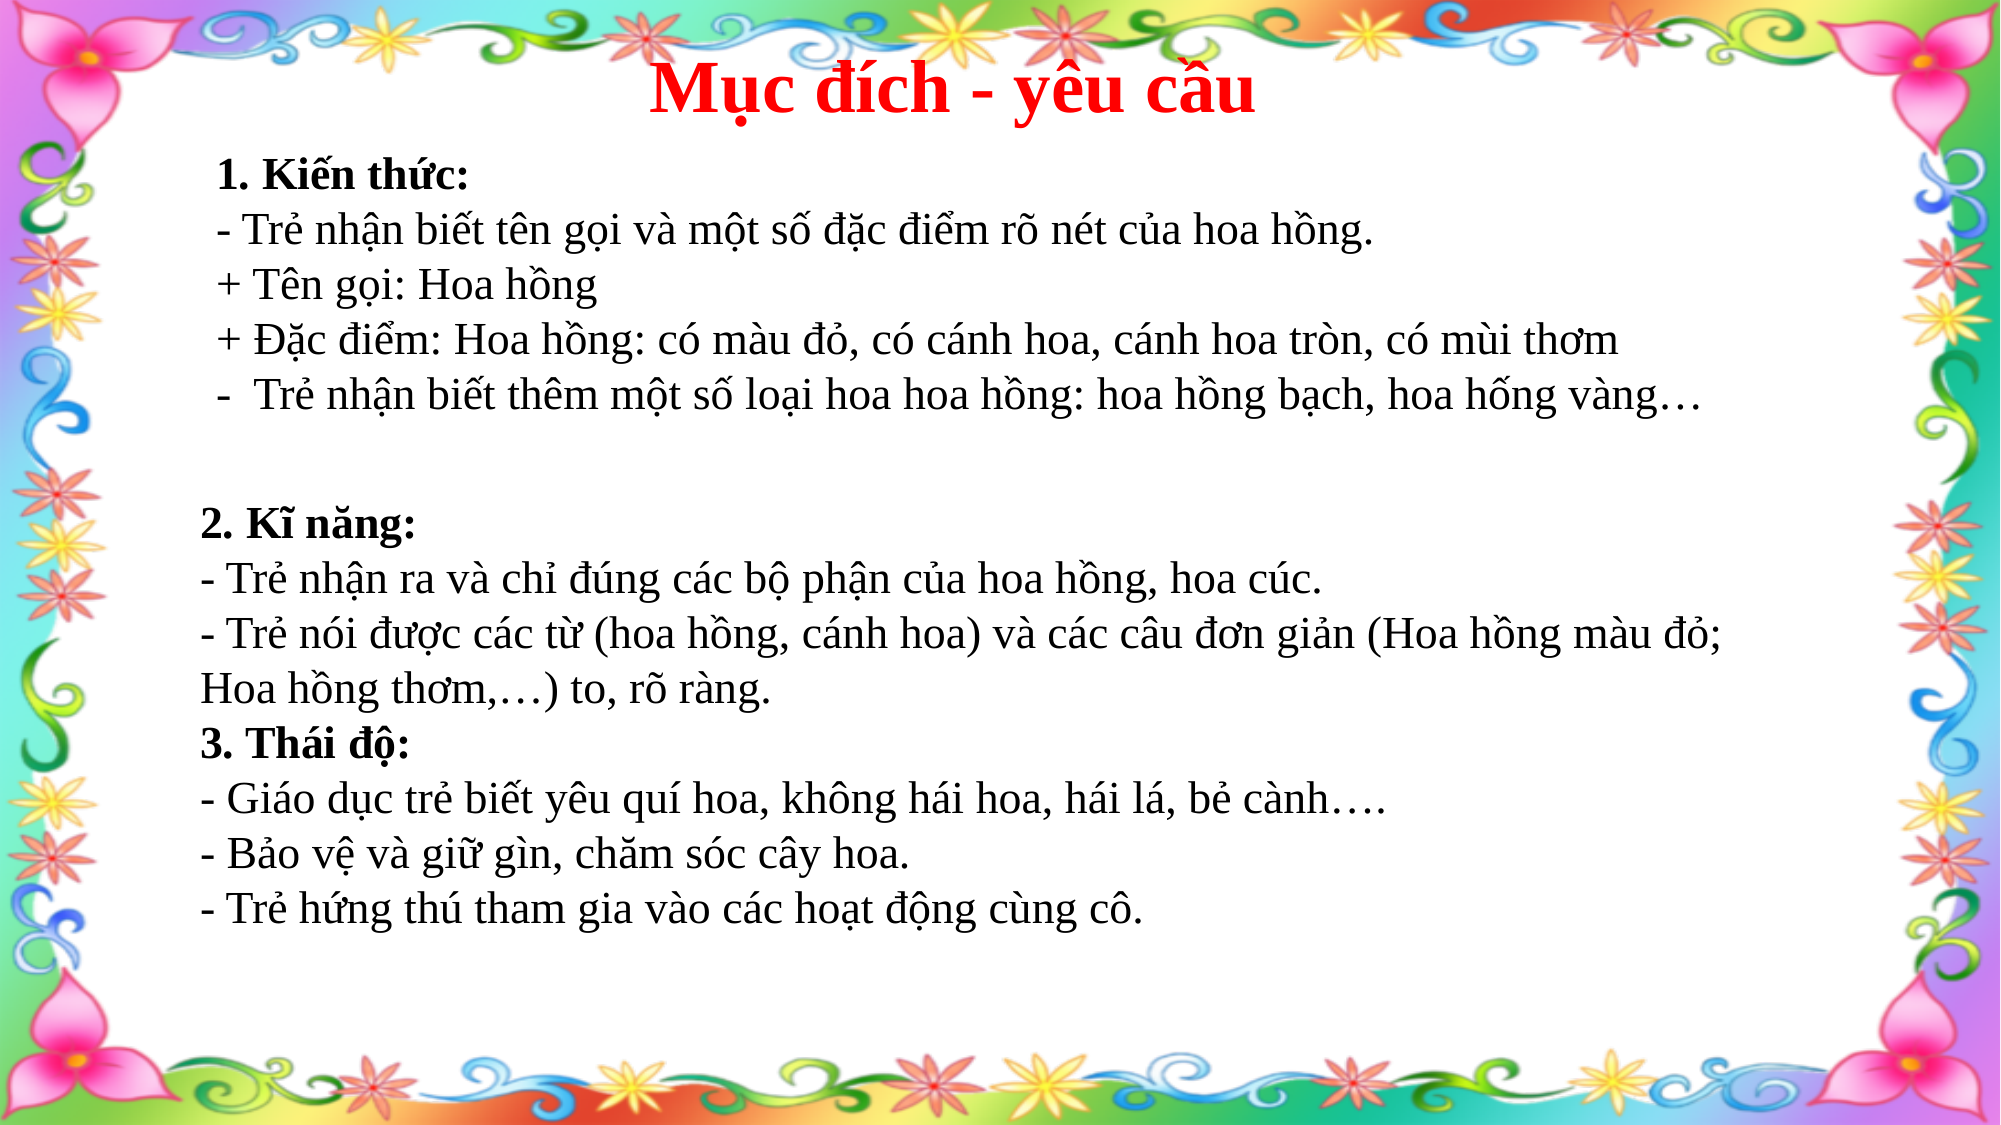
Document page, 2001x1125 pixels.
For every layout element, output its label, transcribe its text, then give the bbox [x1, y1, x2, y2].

picture [0, 0, 2001, 1125]
text_box 1. Kiến thức: - Trẻ nhận biết tên gọi và một số đặc điểm rõ nét của hoa hồng. + Tên gọi: Hoa hồng + Đặc điểm: Hoa hồng: có màu đỏ, có cánh hoa, cánh hoa tròn, có mùi thơm - Trẻ nhận biết thêm một số loại hoa hoa hồng: hoa hồng bạch, hoa hống vàng… [201, 136, 1815, 427]
text_box Mục đích - yêu cầu [484, 30, 1423, 136]
text_box 2. Kĩ năng: - Trẻ nhận ra và chỉ đúng các bộ phận của hoa hồng, hoa cúc. - Trẻ nói được các từ (hoa hồng, cánh hoa) và các câu đơn giản (Hoa hồng màu đỏ; Hoa hồng thơm,…) to, rõ ràng. 3. Thái độ: - Giáo dục trẻ biết yêu quí hoa, không hái hoa, hái lá, bẻ cành…. - Bảo vệ và giữ gìn, chăm sóc cây hoa. - Trẻ hứng thú tham gia vào các hoạt động cùng cô. [185, 484, 1783, 1050]
